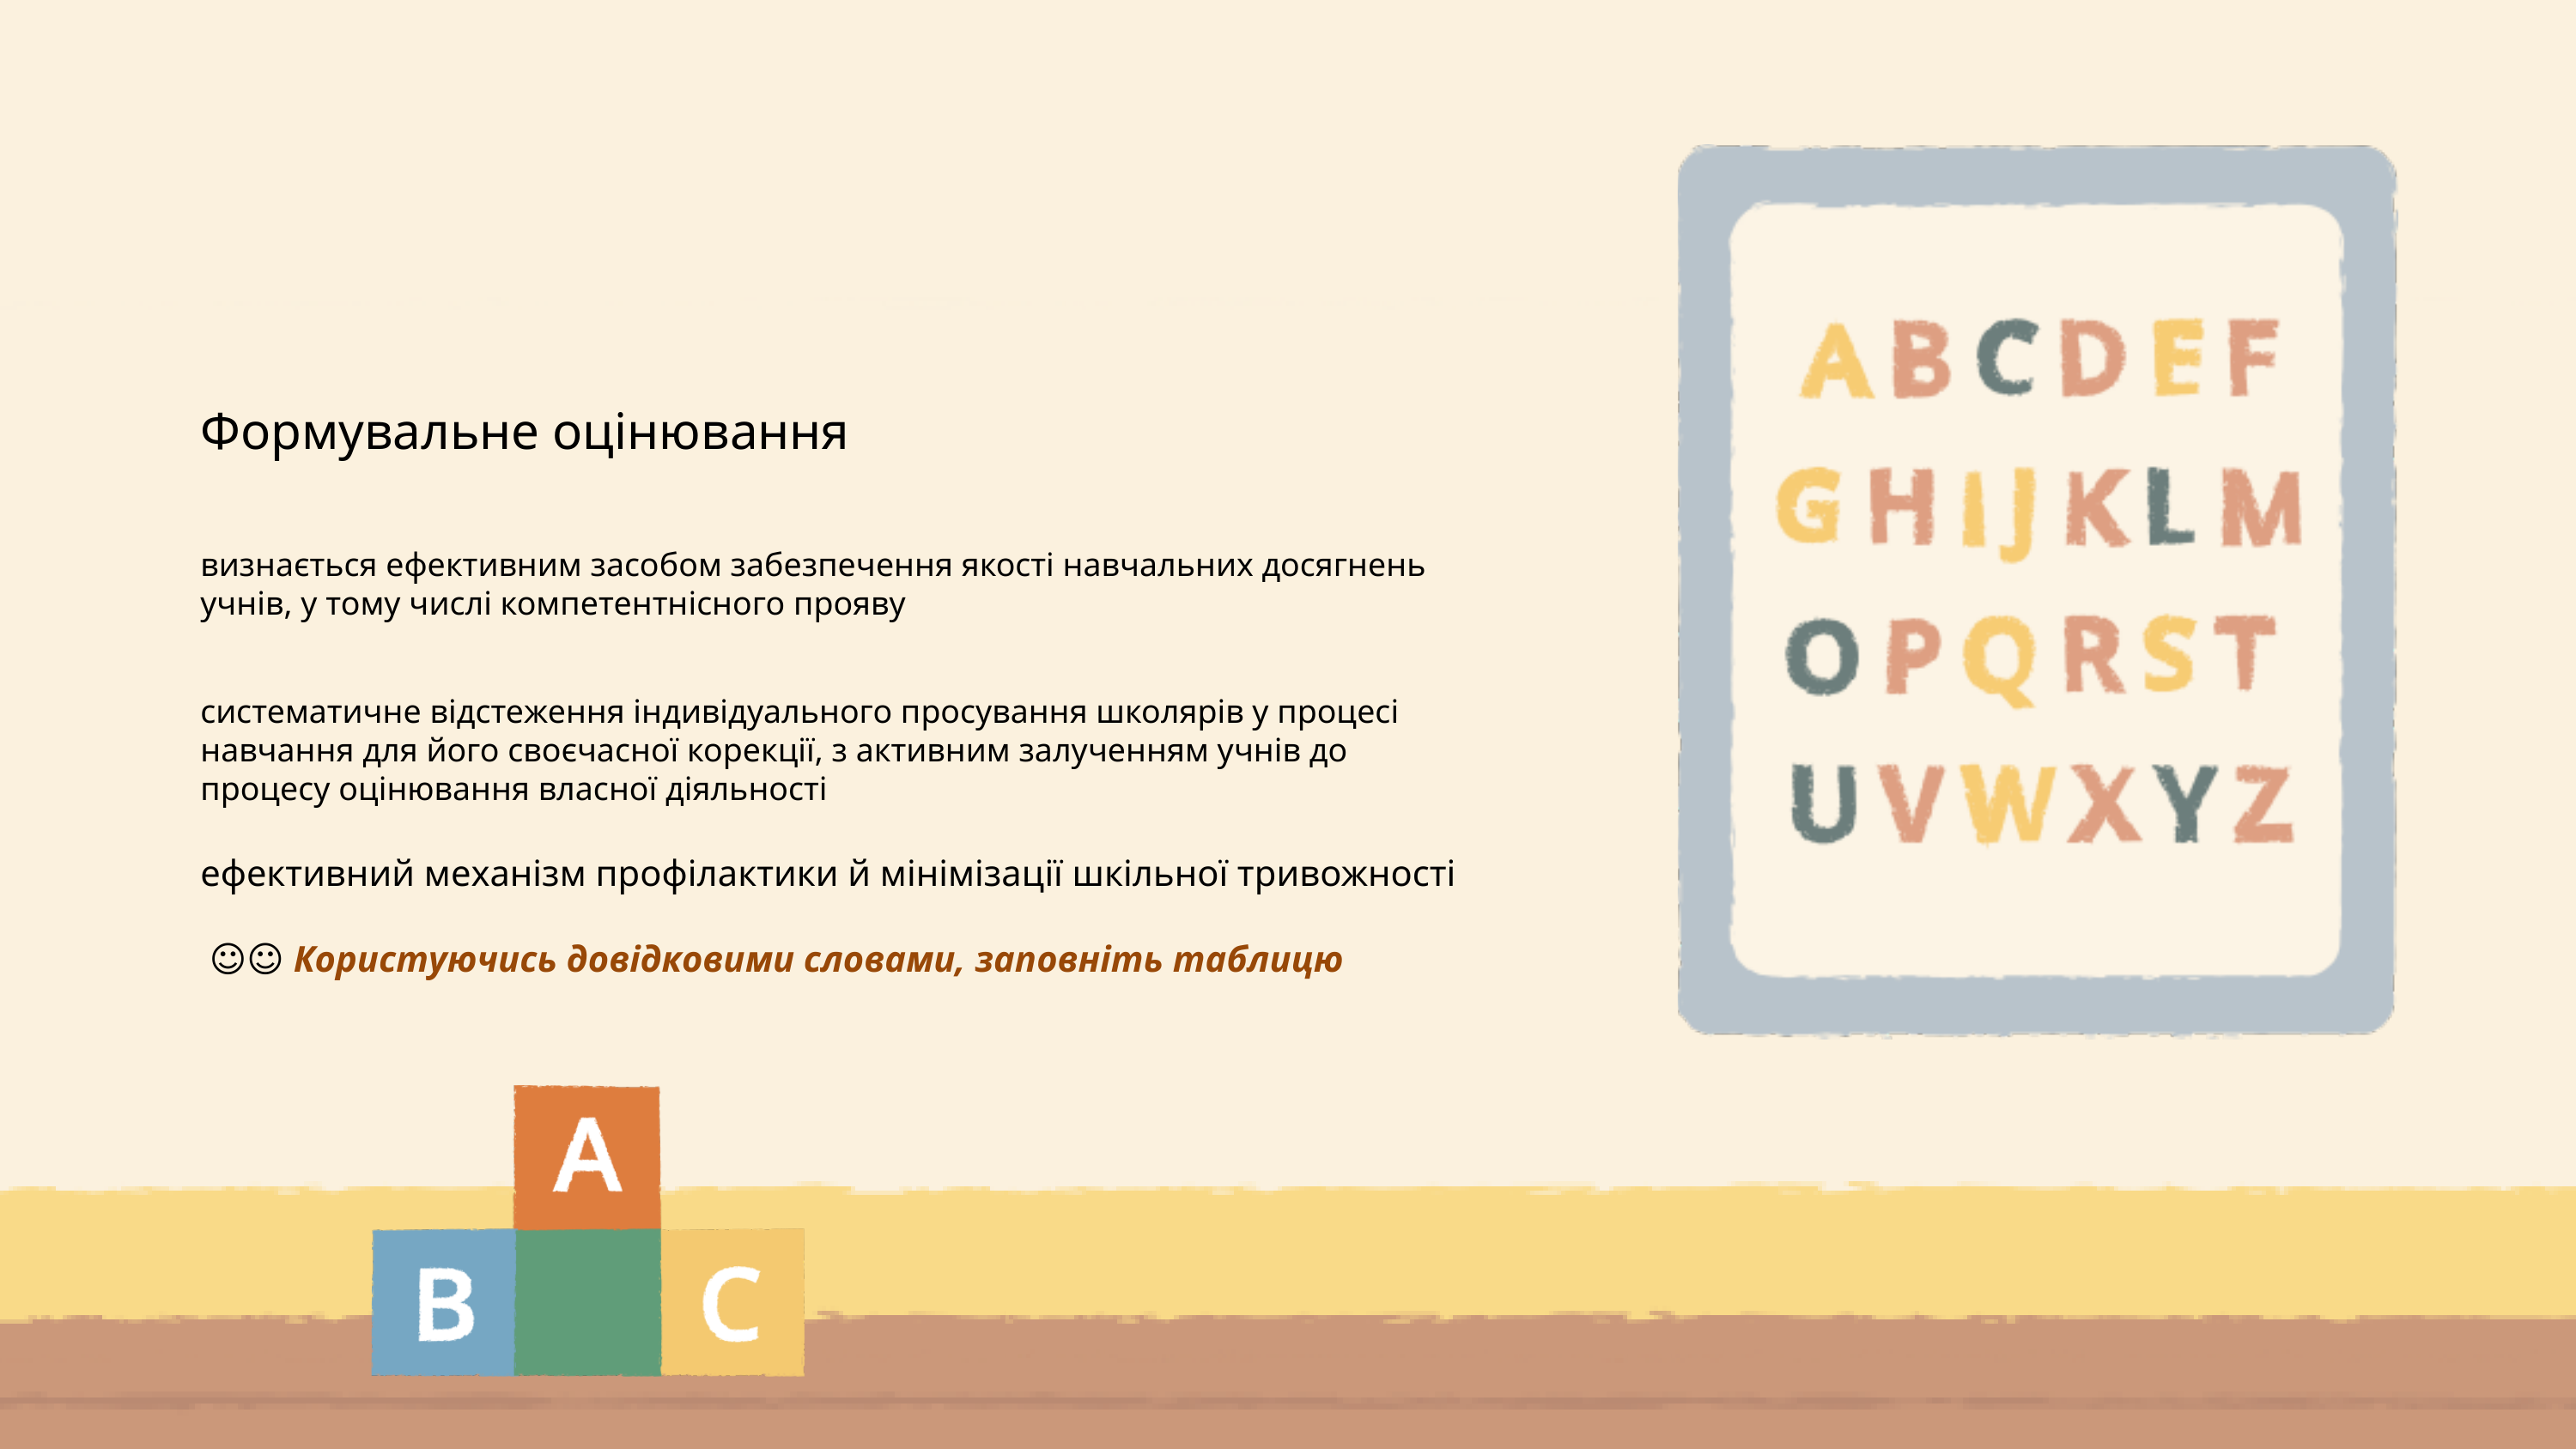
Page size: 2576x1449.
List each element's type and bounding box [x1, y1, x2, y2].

text_box [200, 335, 1461, 1100]
text_box [0, 297, 2576, 1449]
text_box [1677, 144, 2399, 294]
